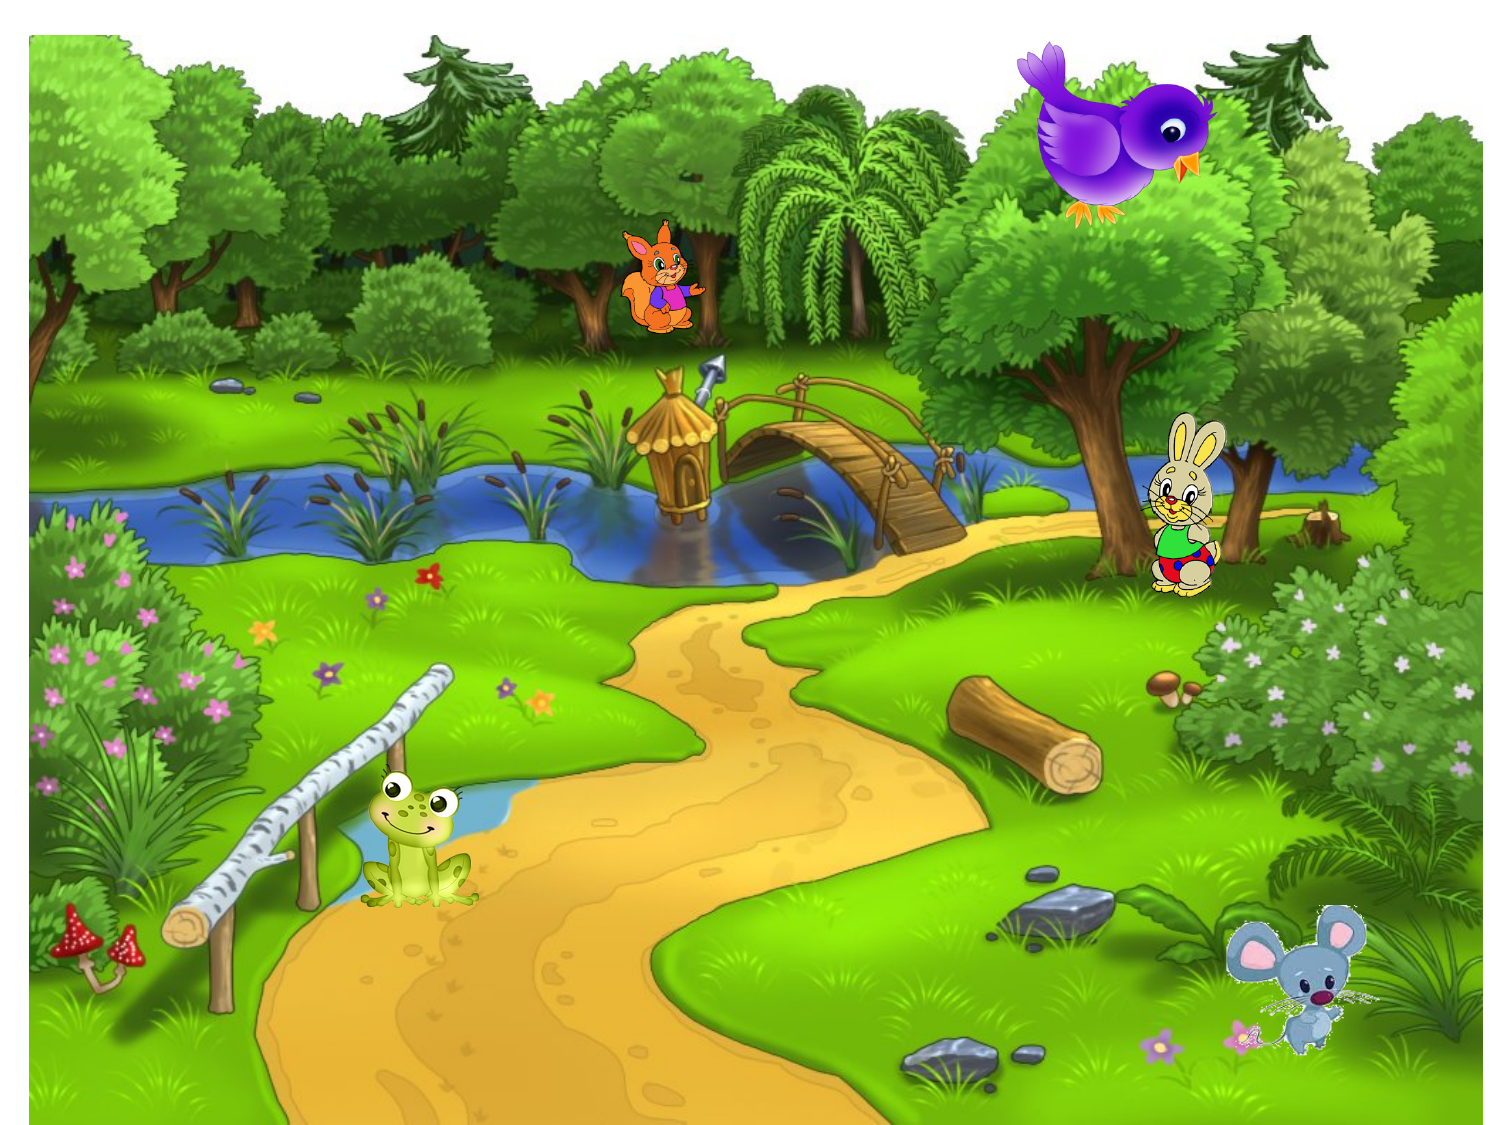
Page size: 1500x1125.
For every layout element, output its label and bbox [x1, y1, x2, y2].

picture [359, 763, 479, 908]
picture [1104, 408, 1248, 599]
picture [1009, 30, 1227, 248]
list [29, 34, 1483, 1125]
picture [1222, 904, 1380, 1062]
picture [619, 219, 706, 334]
